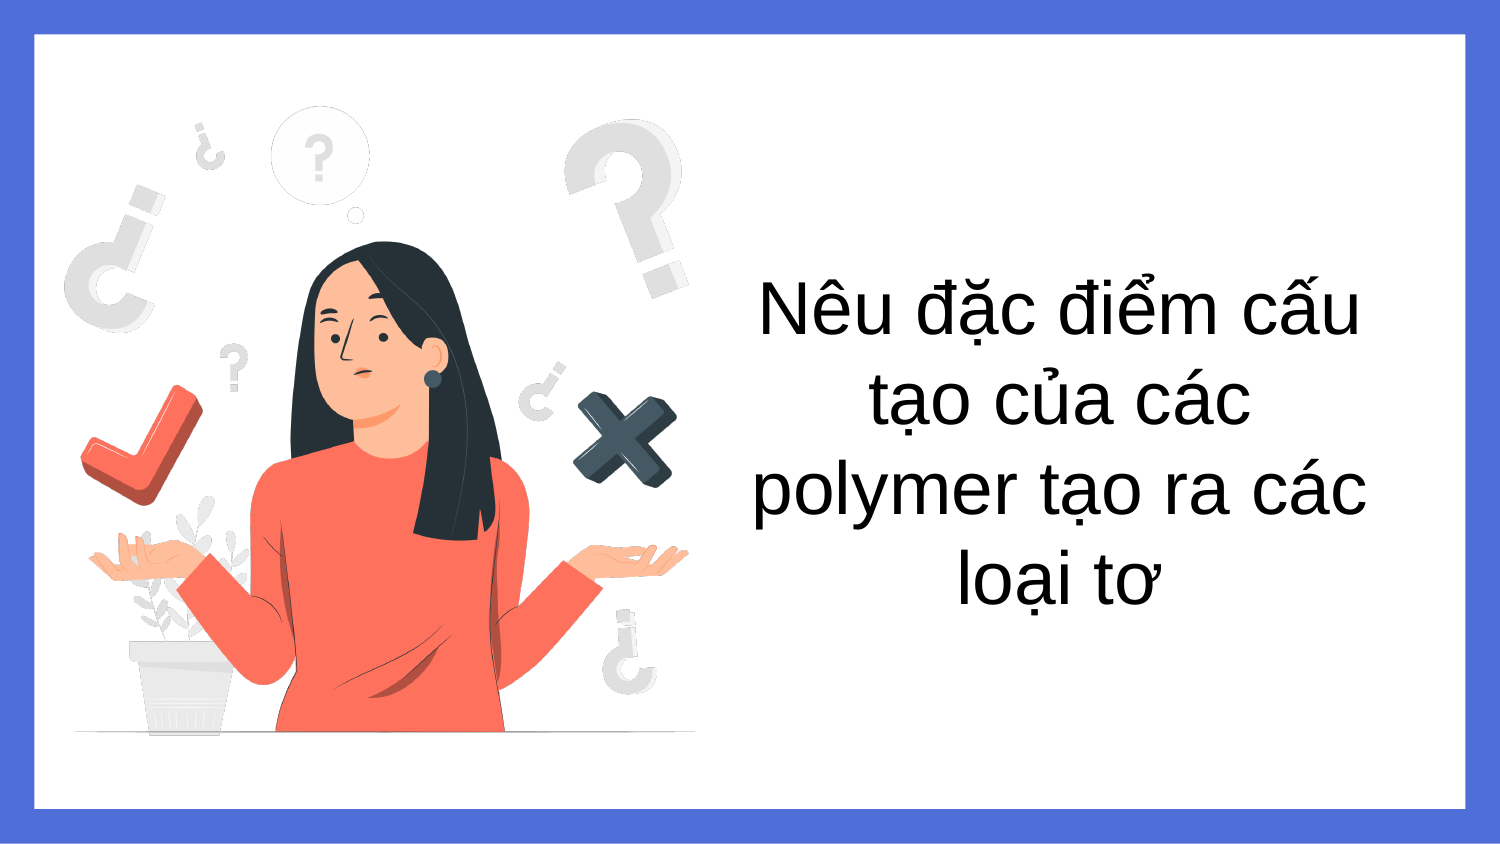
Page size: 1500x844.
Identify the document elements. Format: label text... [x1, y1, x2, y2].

text_box [0, 0, 1500, 844]
text_box Nêu đặc điểm cấu tạo của các polymer tạo ra các loại tơ [741, 252, 1395, 627]
picture [30, 68, 738, 776]
